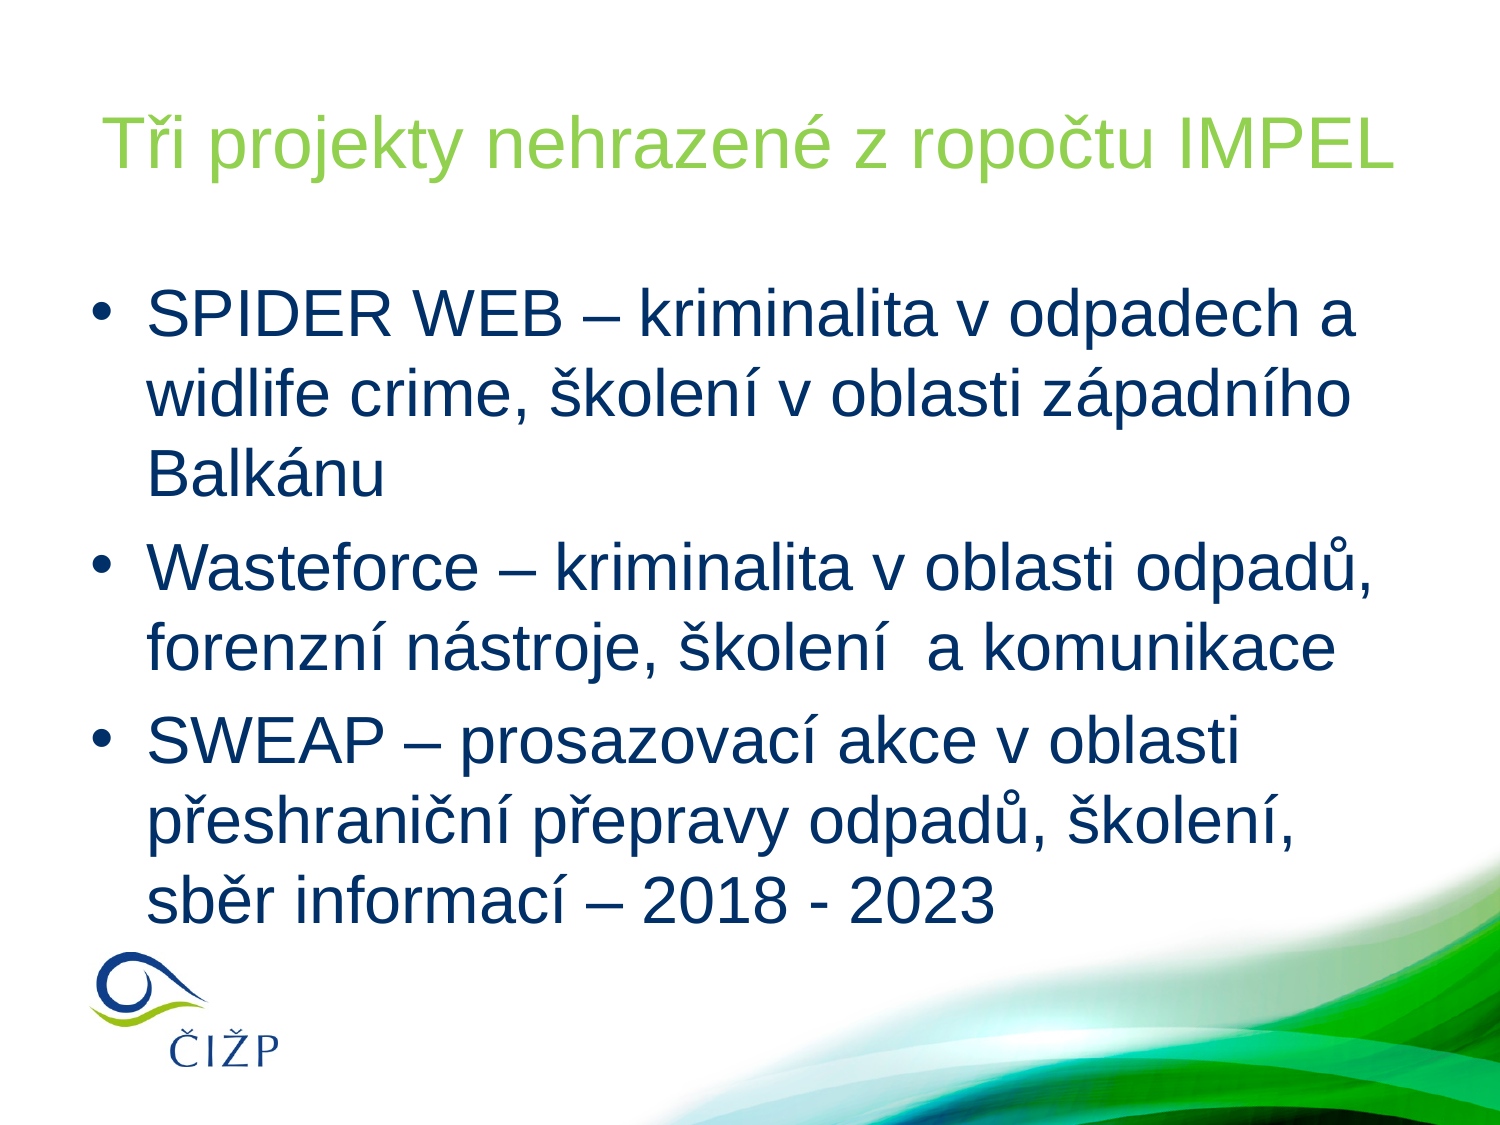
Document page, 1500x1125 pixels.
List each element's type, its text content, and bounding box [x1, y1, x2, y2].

picture [88, 838, 1500, 1125]
list SPIDER WEB – kriminalita v odpadech a widlife crime, školení v oblasti západního Balkánu Wasteforce – kriminalita v oblasti odpadů, forenzní nástroje, školení a komunikace SWEAP – prosazovací akce v oblasti přeshraniční přepravy odpadů, školení, sběr informací – 2018 - 2023 [75, 262, 1425, 1005]
title Tři projekty nehrazené z ropočtu IMPEL [75, 45, 1425, 233]
